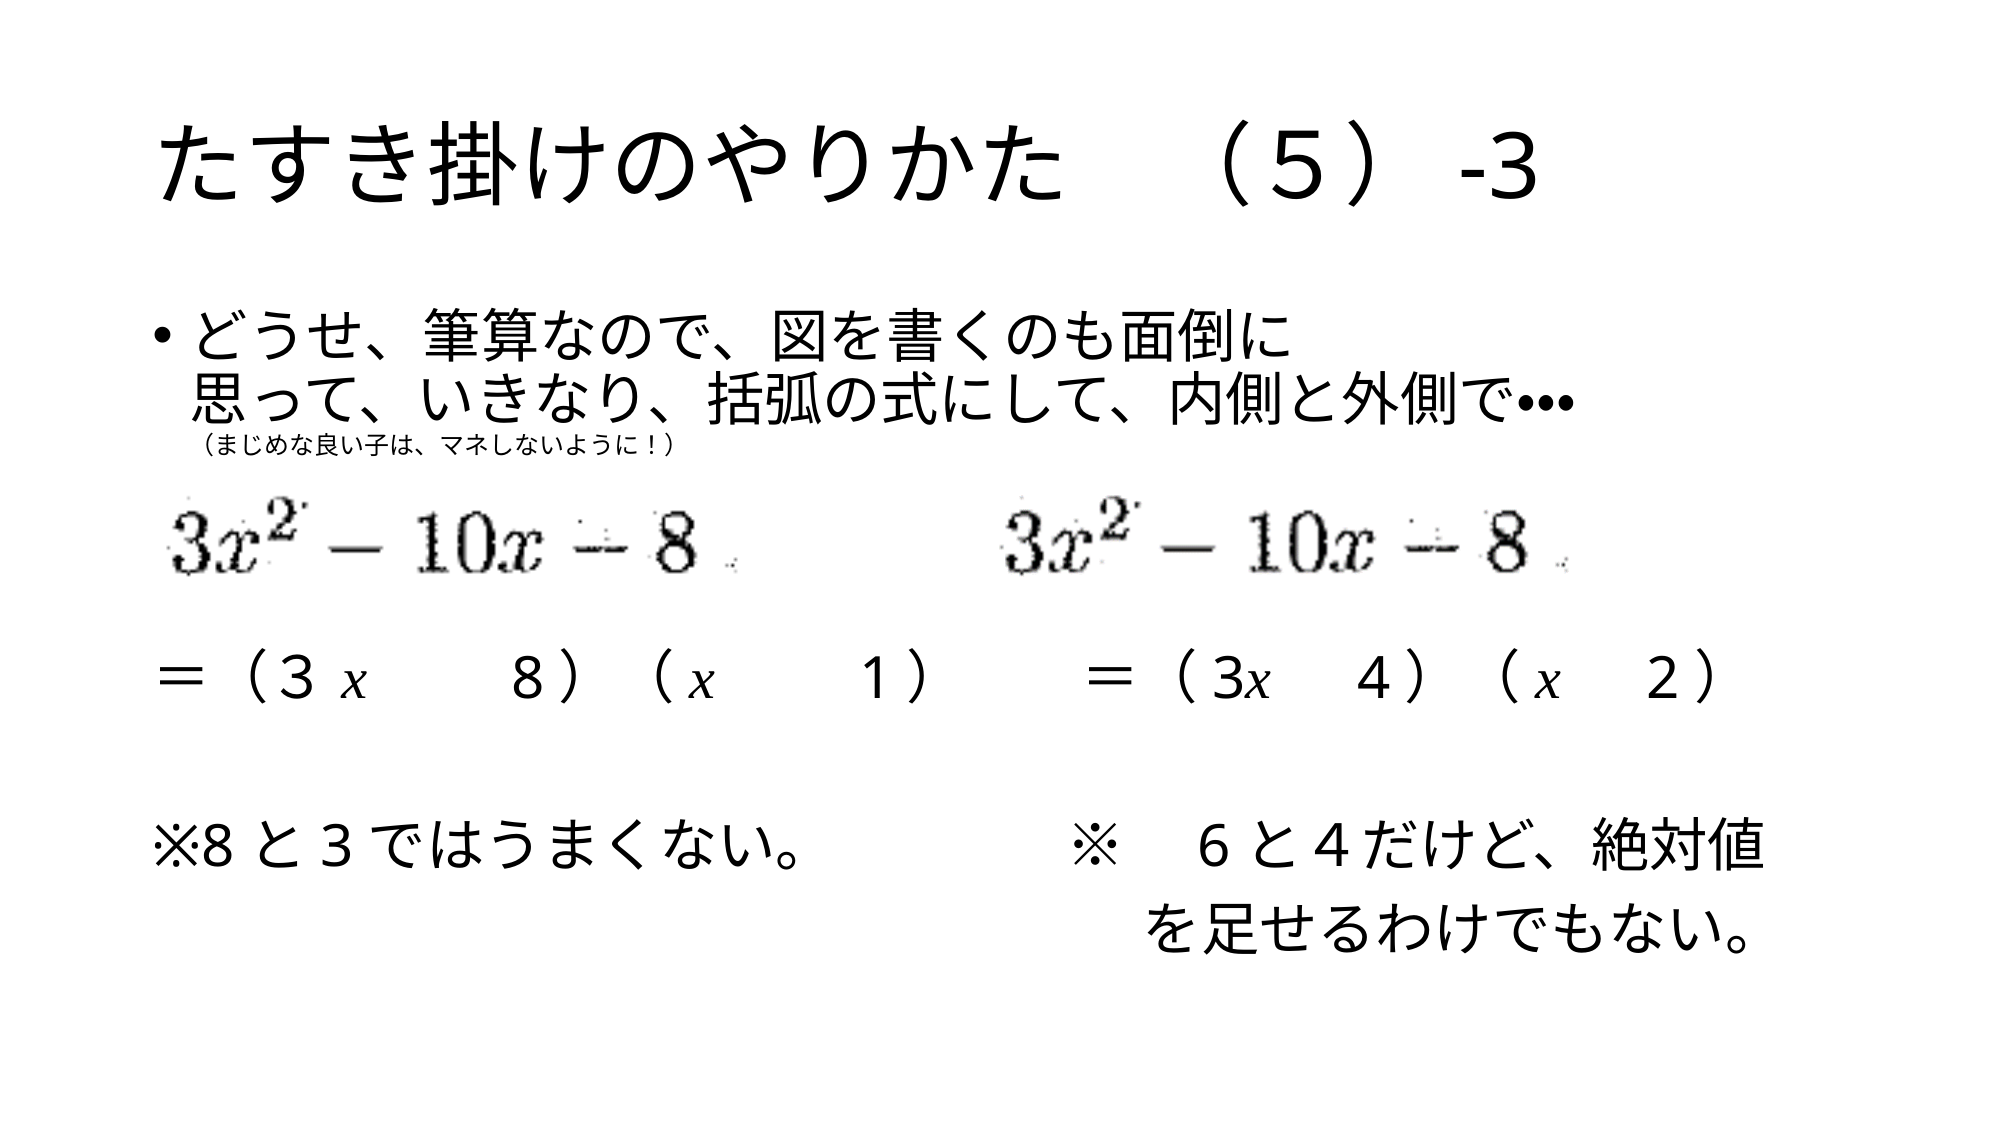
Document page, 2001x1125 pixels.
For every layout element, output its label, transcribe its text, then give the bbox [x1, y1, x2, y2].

picture [953, 483, 1593, 598]
list どうせ、筆算なので、図を書くのも面倒に 思って、いきなり、括弧の式にして、内側と外側で・・・ （まじめな良い子は、マネしないように！） ＝（３x 8）（x 1） ＝（3x 4）（x 2） ※8と3ではうまくない。 ※ 6と４だけど、絶対値 を足せるわけでもない。 [137, 299, 1863, 1014]
title たすき掛けのやりかた （５）-3 [137, 59, 1863, 278]
picture [119, 483, 758, 597]
